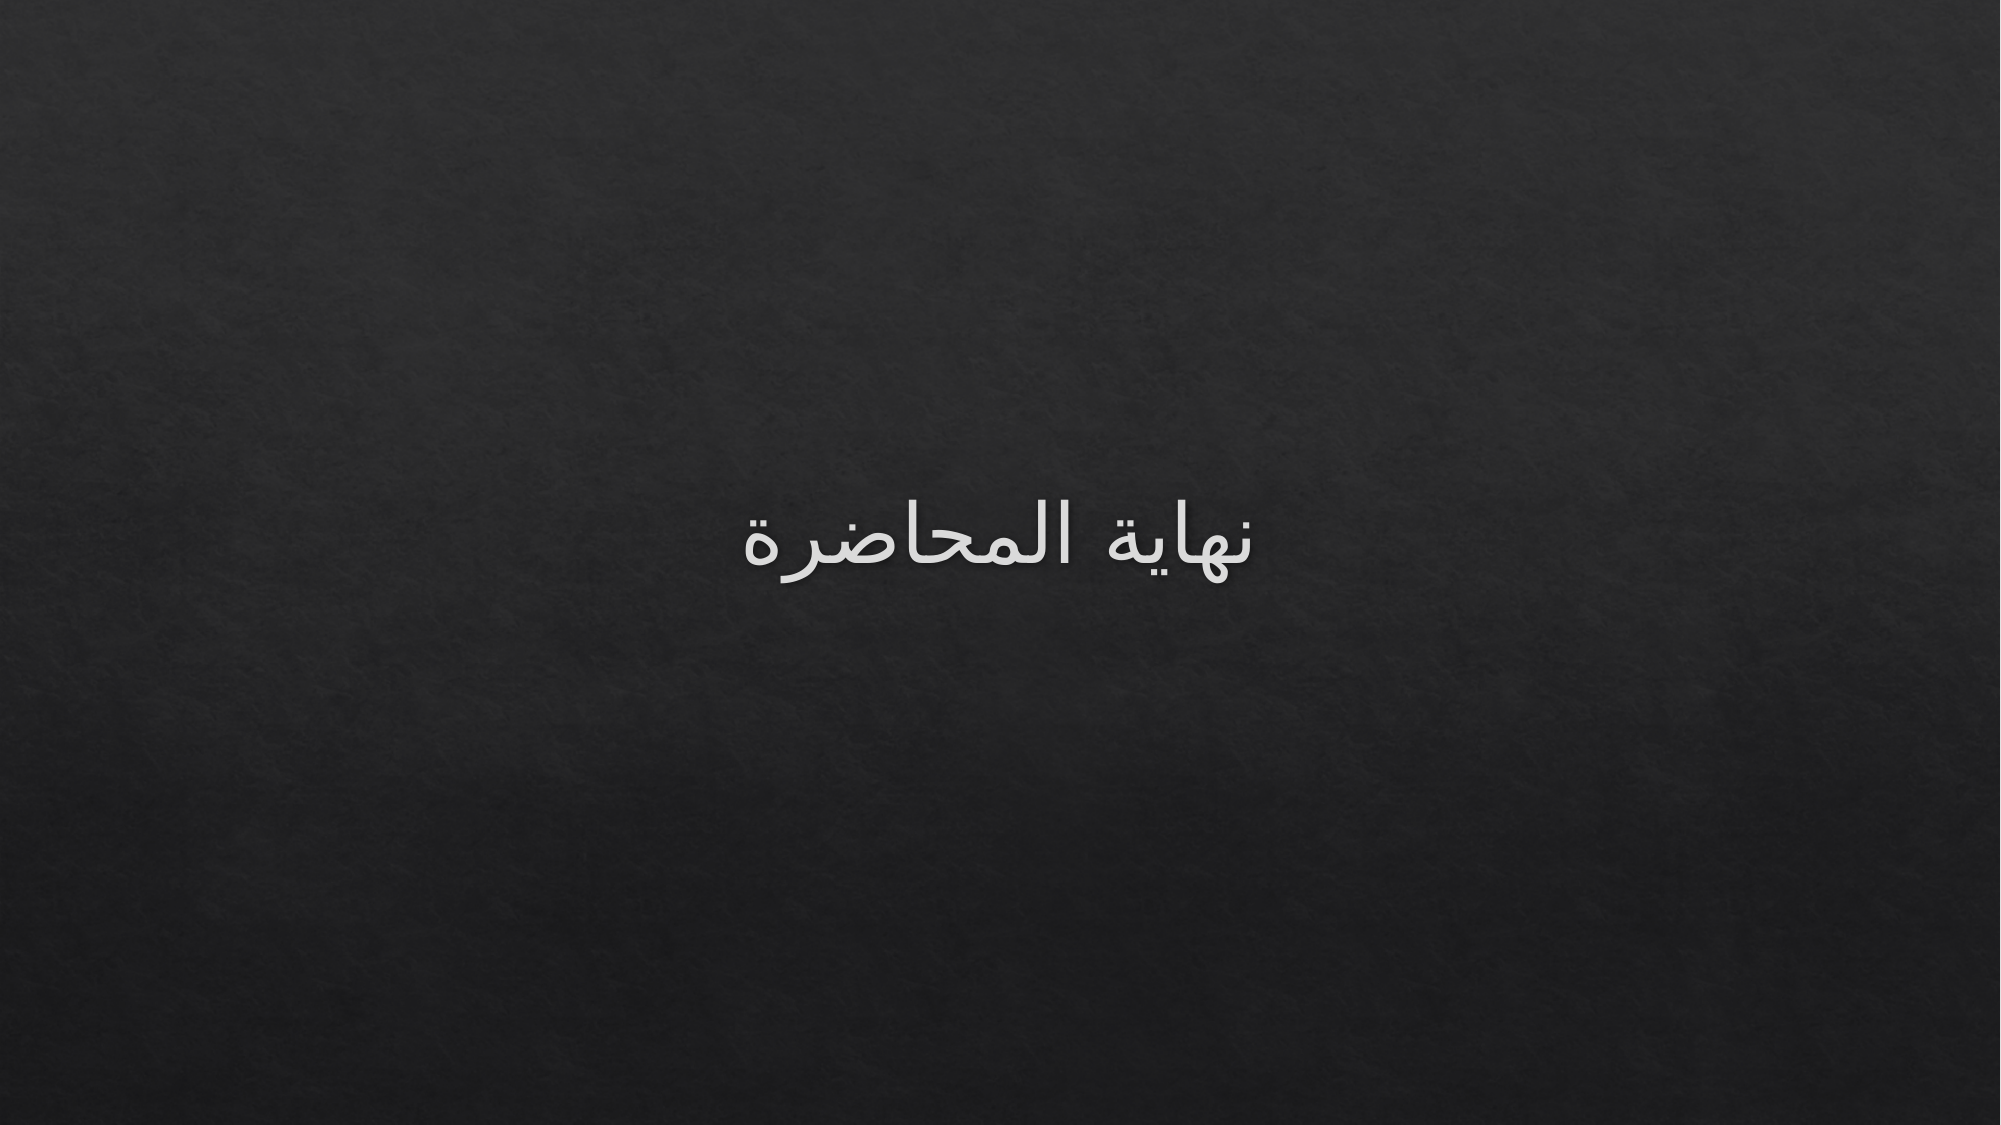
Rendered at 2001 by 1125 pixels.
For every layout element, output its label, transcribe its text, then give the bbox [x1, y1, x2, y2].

title نهاية المحاضرة [150, 450, 1850, 610]
